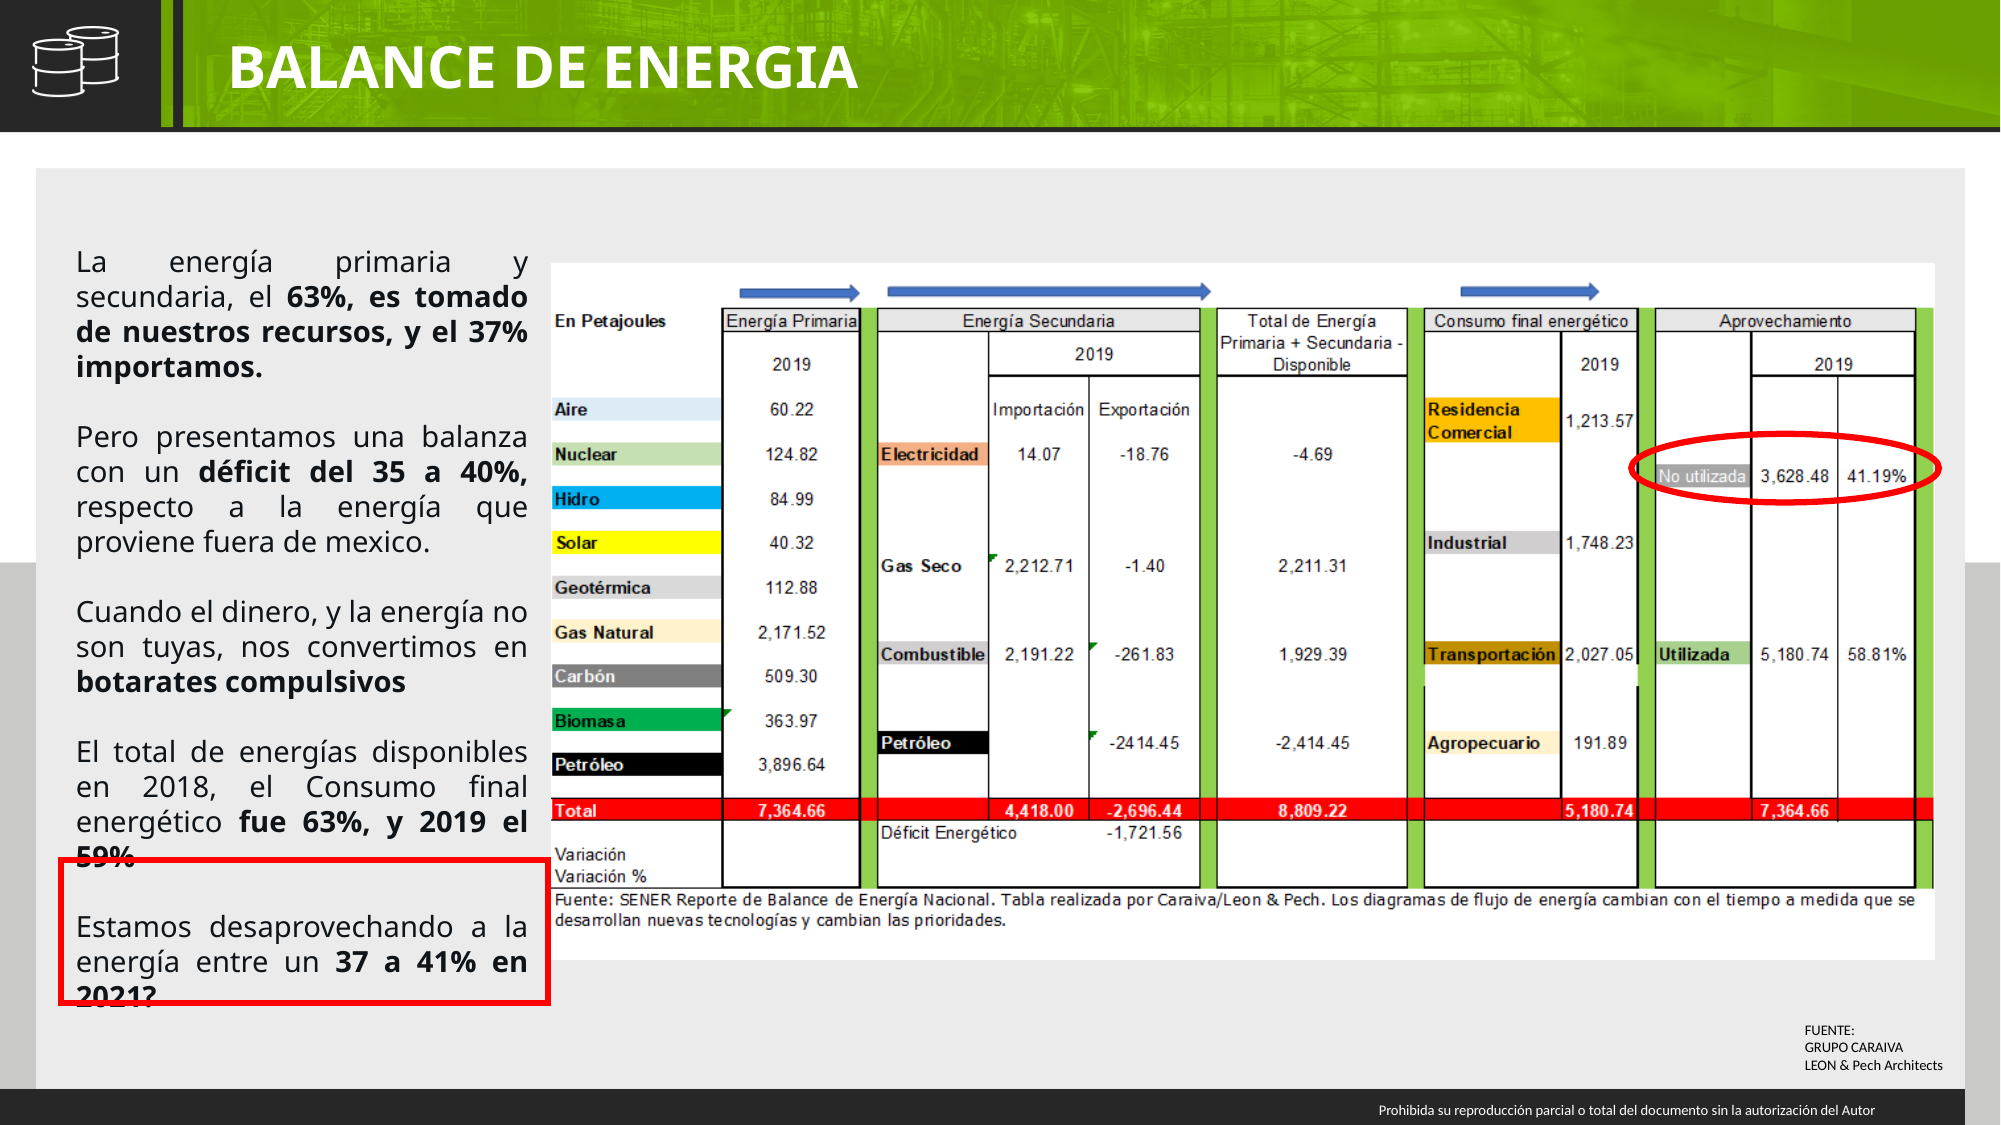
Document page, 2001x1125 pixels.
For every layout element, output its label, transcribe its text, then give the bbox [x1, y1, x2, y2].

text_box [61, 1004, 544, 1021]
picture [0, 0, 2001, 1125]
text_box [60, 859, 549, 1004]
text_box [551, 953, 1935, 960]
text_box La energía primaria y secundaria, el 63%, es tomado de nuestros recursos, y el 37% importamos. Pero presentamos una balanza con un déficit del 35 a 40%, respecto a la energía que proviene fuera de mexico. Cuando el dinero, y la energía no son tuyas, nos convertimos en botarates compulsivos El total de energías disponibles en 2018, el Consumo final energético fue 63%, y 2019 el 59% Estamos desaprovechando a la energía entre un 37 a 41% en 2021? [61, 236, 544, 859]
text_box FUENTE: GRUPO CARAIVA LEON & Pech Architects [1790, 1013, 1959, 1081]
text_box Prohibida su reproducción parcial o total del documento sin la autorización del Autor [1319, 1083, 1935, 1125]
text_box BALANCE DE ENERGIA [212, 22, 875, 108]
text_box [551, 263, 1939, 953]
